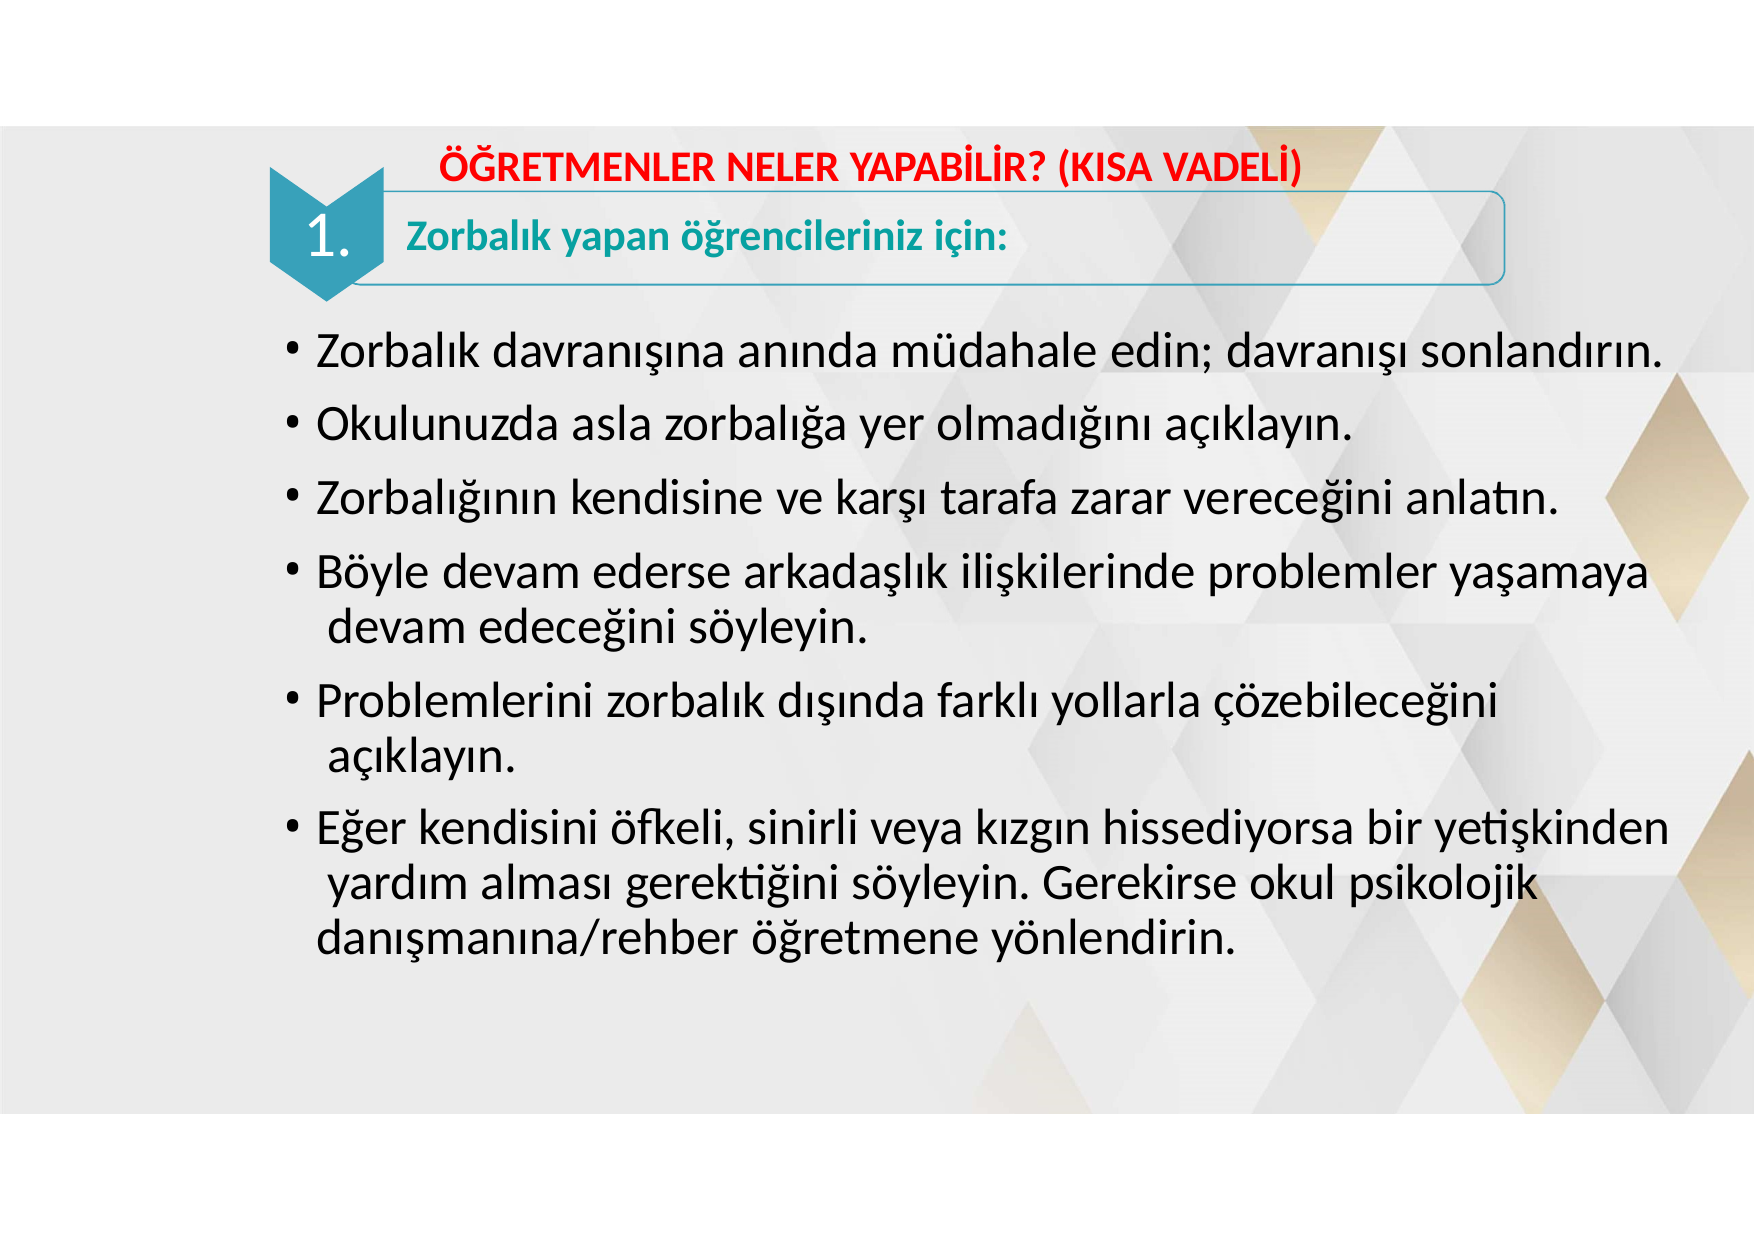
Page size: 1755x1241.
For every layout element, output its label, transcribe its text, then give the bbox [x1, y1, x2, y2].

text_box [269, 166, 301, 284]
text_box [353, 166, 384, 282]
picture [0, 126, 1754, 1114]
picture [356, 193, 1503, 283]
text_box ÖĞRETMENLER NELER YAPABİLİR? (KISA VADELİ) Zorbalık yapan öğrencileriniz için: [404, 119, 1317, 259]
text_box Zorbalık davranışına anında müdahale edin; davranışı sonlandırın. Okulunuzda asla zorbalığa yer olmadığını açıklayın. Zorbalığının kendisine ve karşı tarafa zarar vereceğini anlatın. Böyle devam ederse arkadaşlık ilişkilerinde problemler yaşamaya devam edeceğini söyleyin. Problemlerini zorbalık dışında farklı yollarla çözebileceğini açıklayın. Eğer kendisini öfkeli, sinirli veya kızgın hissediyorsa bir yetişkinden yardım alması gerektiğini söyleyin. Gerekirse okul psikolojik danışmanına/rehber öğretmene yönlendirin. [281, 301, 1683, 966]
text_box [356, 190, 1506, 286]
title 1. [301, 188, 356, 399]
